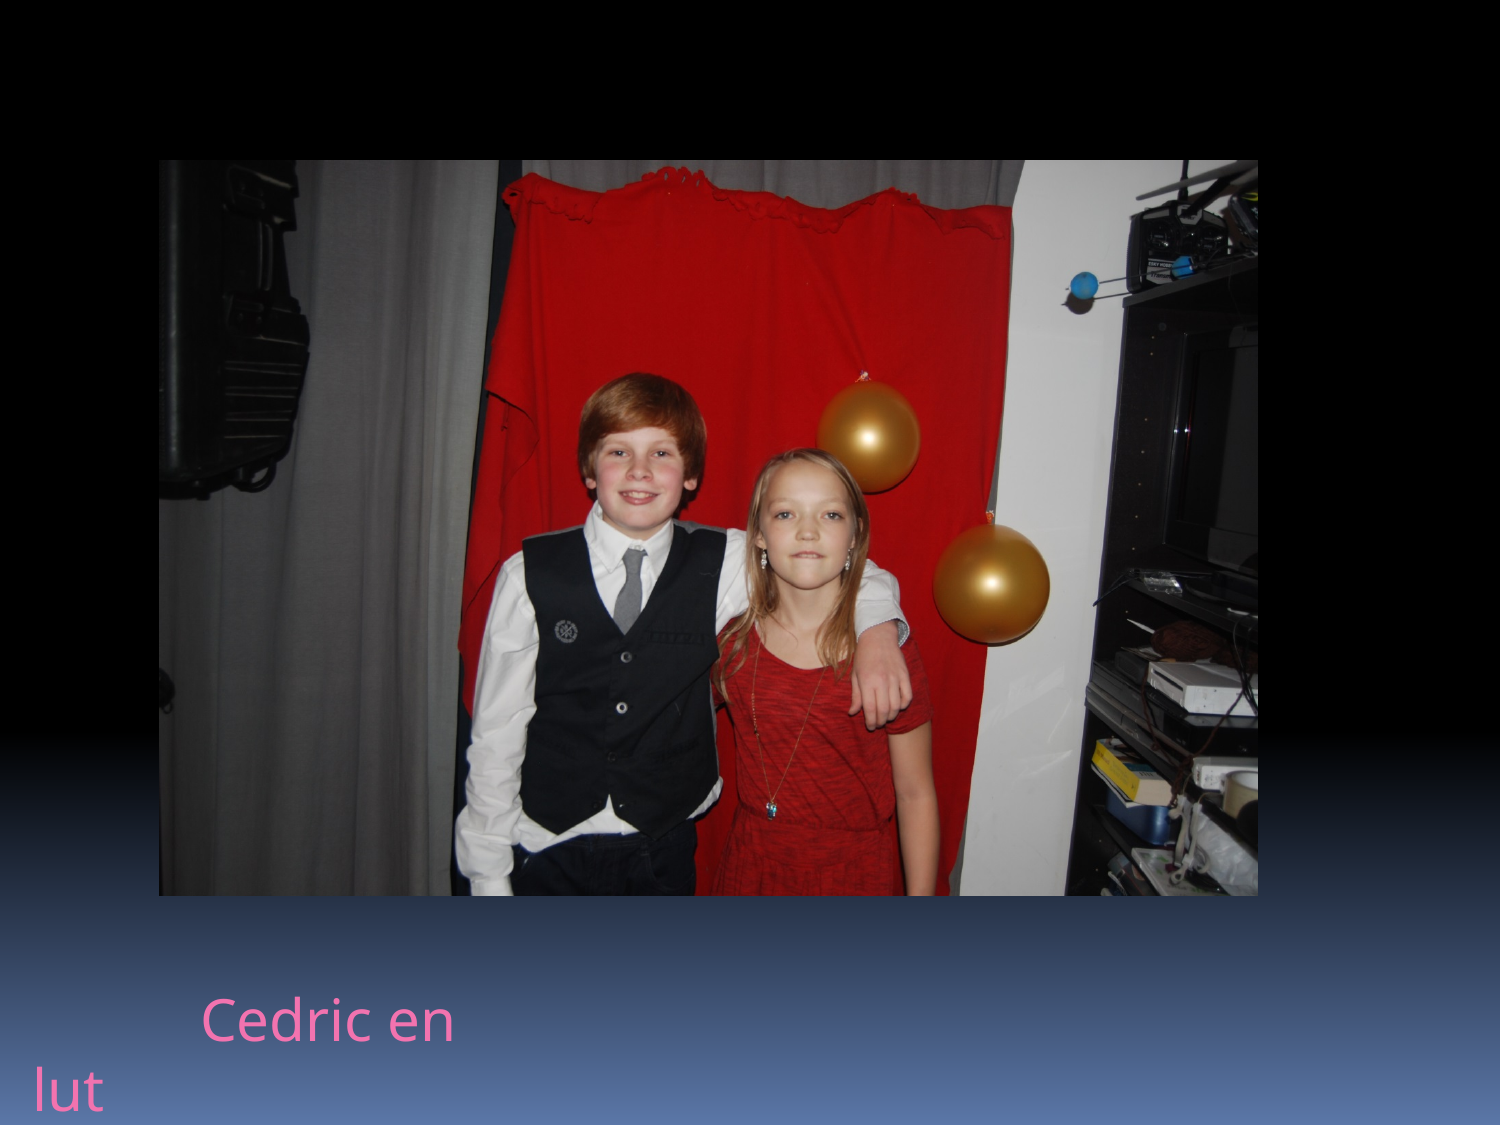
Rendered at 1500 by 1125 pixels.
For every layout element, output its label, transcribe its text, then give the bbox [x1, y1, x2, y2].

text_box Cedric en lut [17, 975, 479, 1125]
picture [158, 160, 1258, 897]
